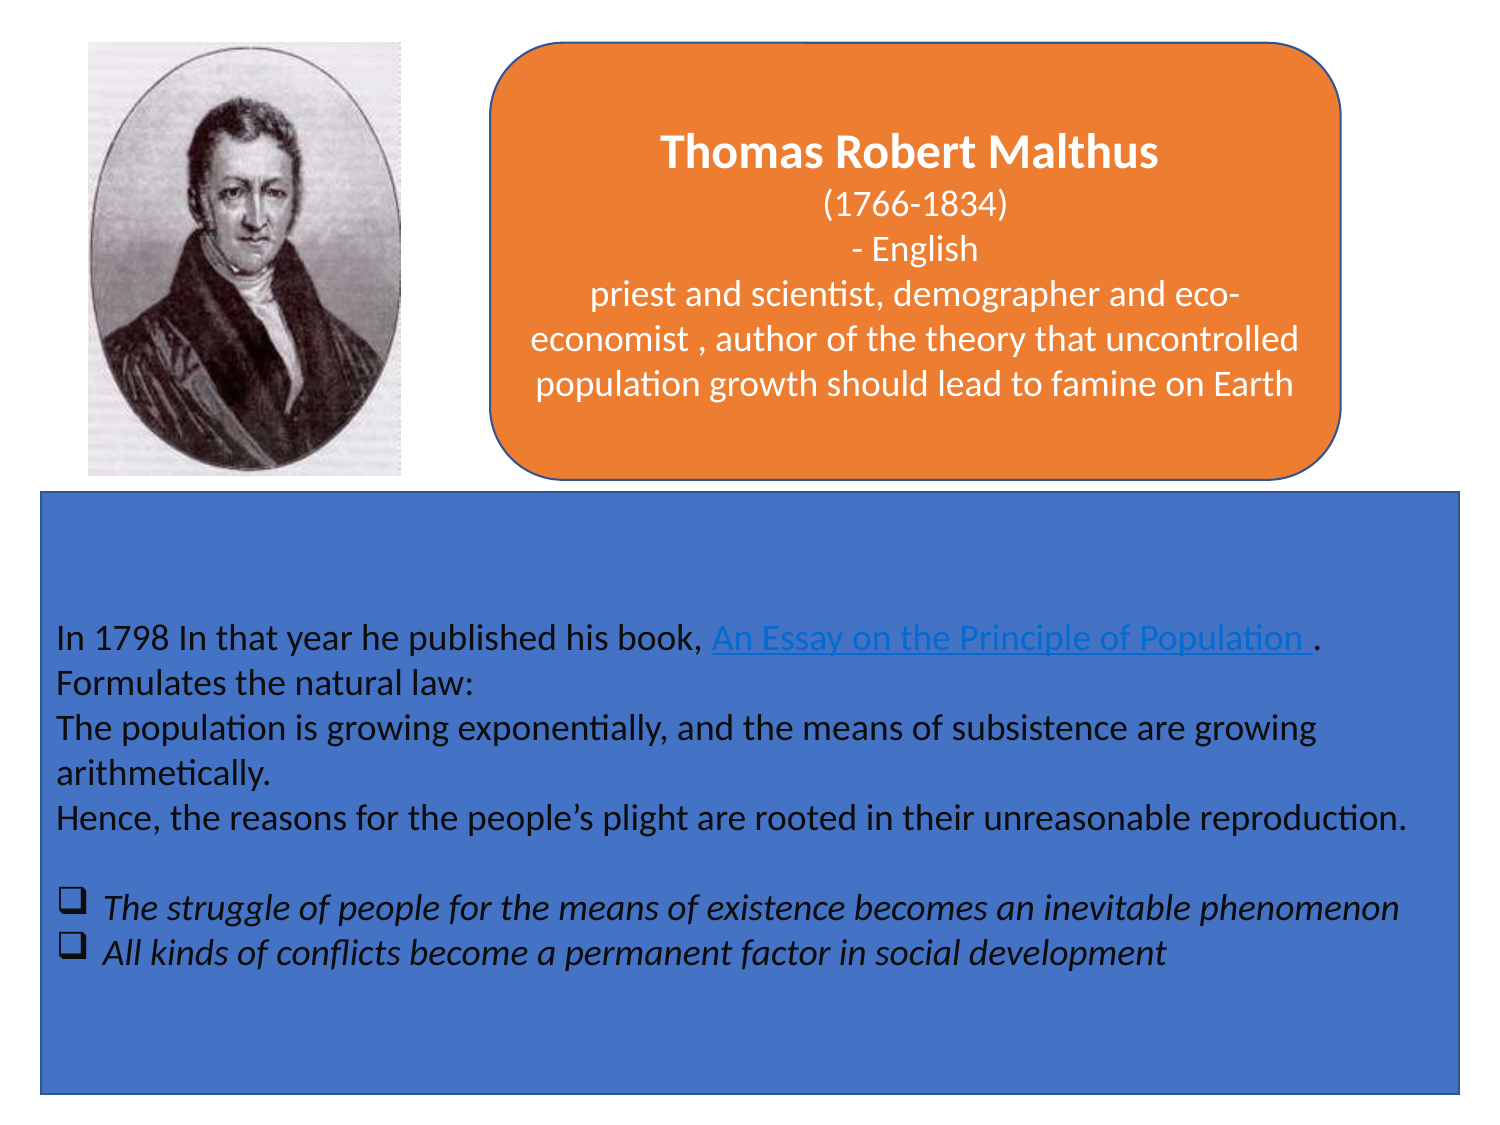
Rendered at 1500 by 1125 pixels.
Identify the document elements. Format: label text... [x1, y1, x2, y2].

picture [88, 42, 401, 476]
text_box Thomas Robert Malthus (1766-1834) - English priest and scientist, demographer and eco-economist , author of the theory that uncontrolled population growth should lead to famine on Earth [489, 41, 1342, 481]
text_box In 1798 In that year he published his book, An Essay on the Principle of Population . Formulates the natural law: The population is growing exponentially, and the means of subsistence are growing arithmetically. Hence, the reasons for the people’s plight are rooted in their unreasonable reproduction. The struggle of people for the means of existence becomes an inevitable phenomenon All kinds of conflicts become a permanent factor in social development [40, 491, 1460, 1095]
